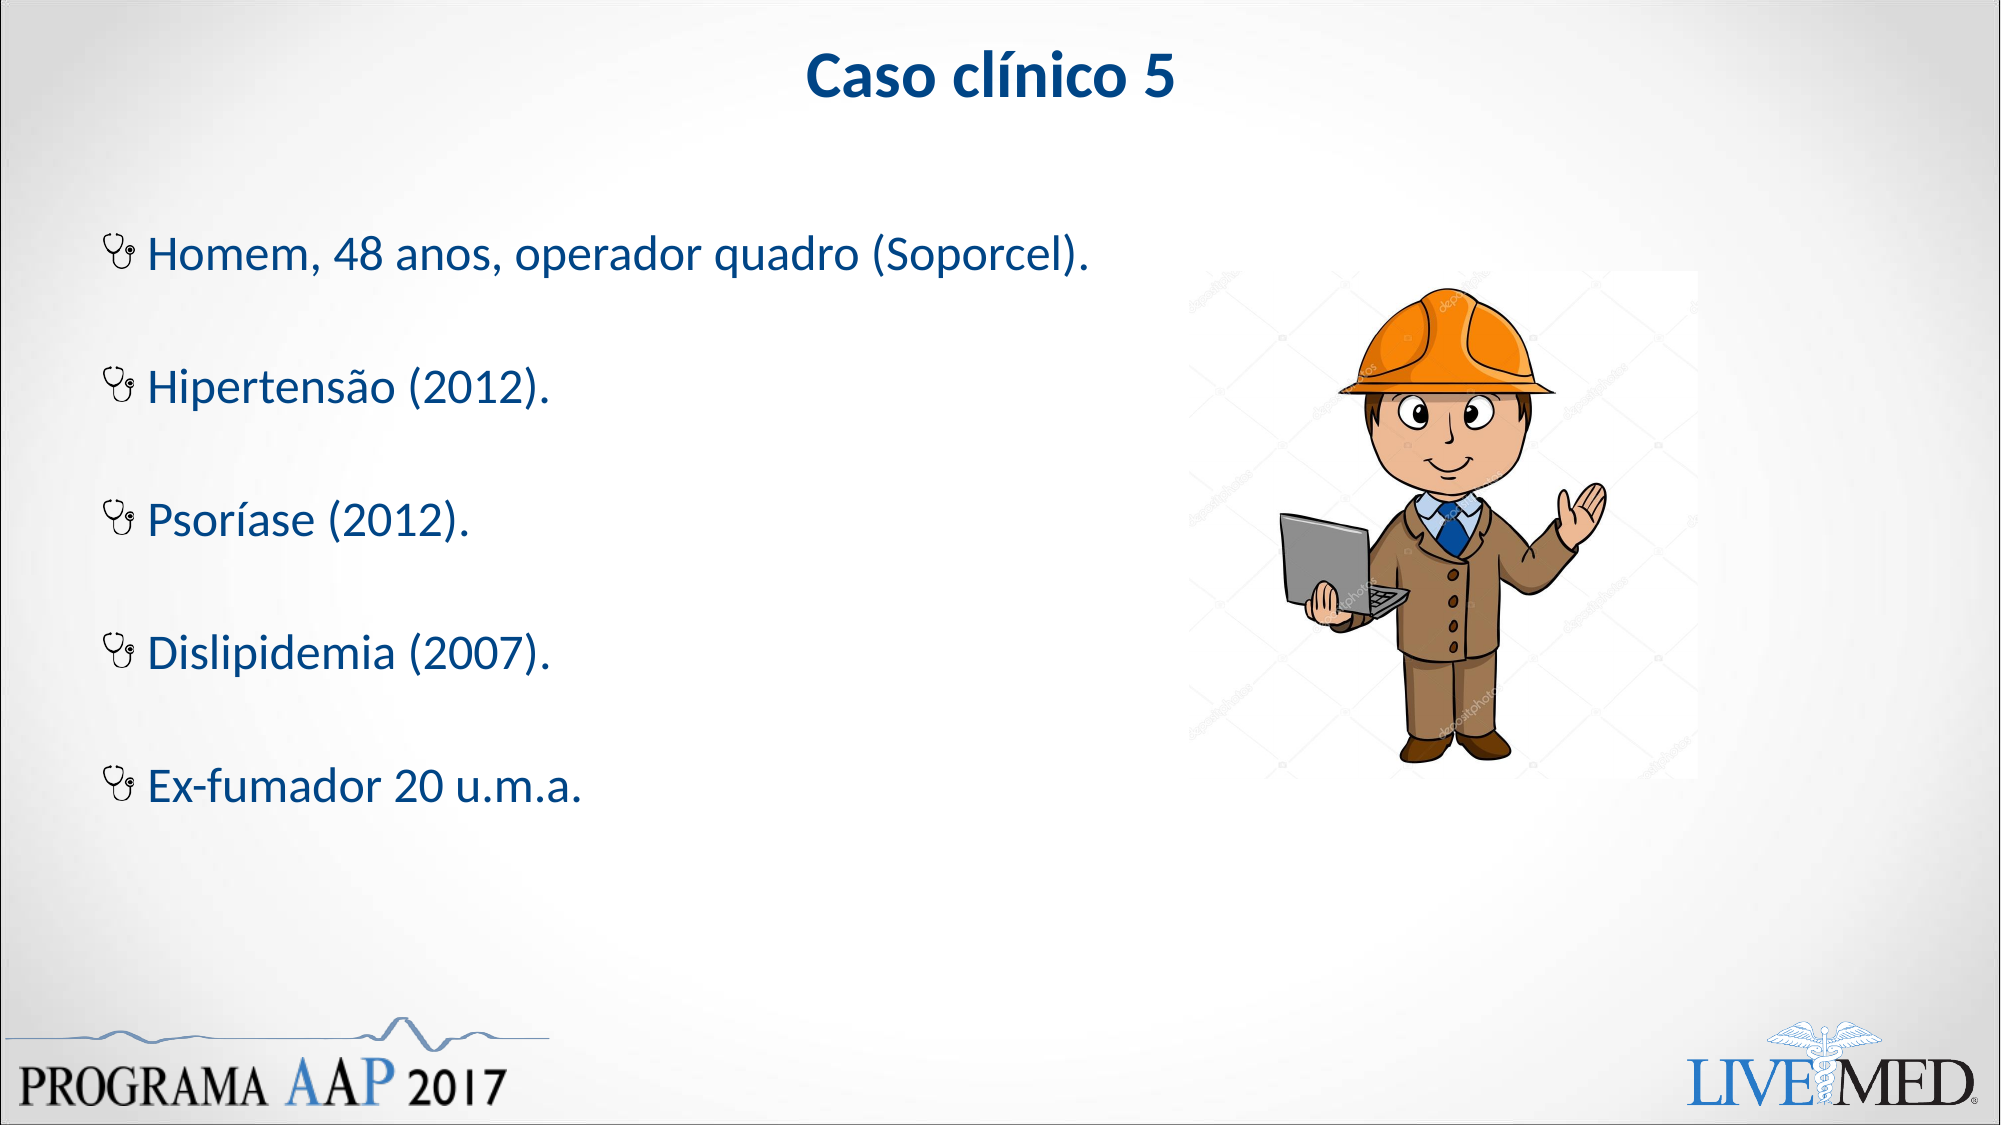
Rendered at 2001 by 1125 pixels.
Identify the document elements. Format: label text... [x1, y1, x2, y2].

picture [103, 499, 134, 535]
list Homem, 48 anos, operador quadro (Soporcel). Hipertensão (2012). Psoríase (2012). Dislipidemia (2007). Ex-fumador 20 u.m.a. [0, 220, 1900, 974]
picture [103, 366, 134, 402]
title Caso clínico 5 [99, 26, 1900, 126]
picture [1189, 271, 1698, 779]
picture [0, 0, 2001, 1125]
picture [103, 233, 135, 269]
picture [103, 765, 134, 801]
picture [103, 632, 134, 668]
